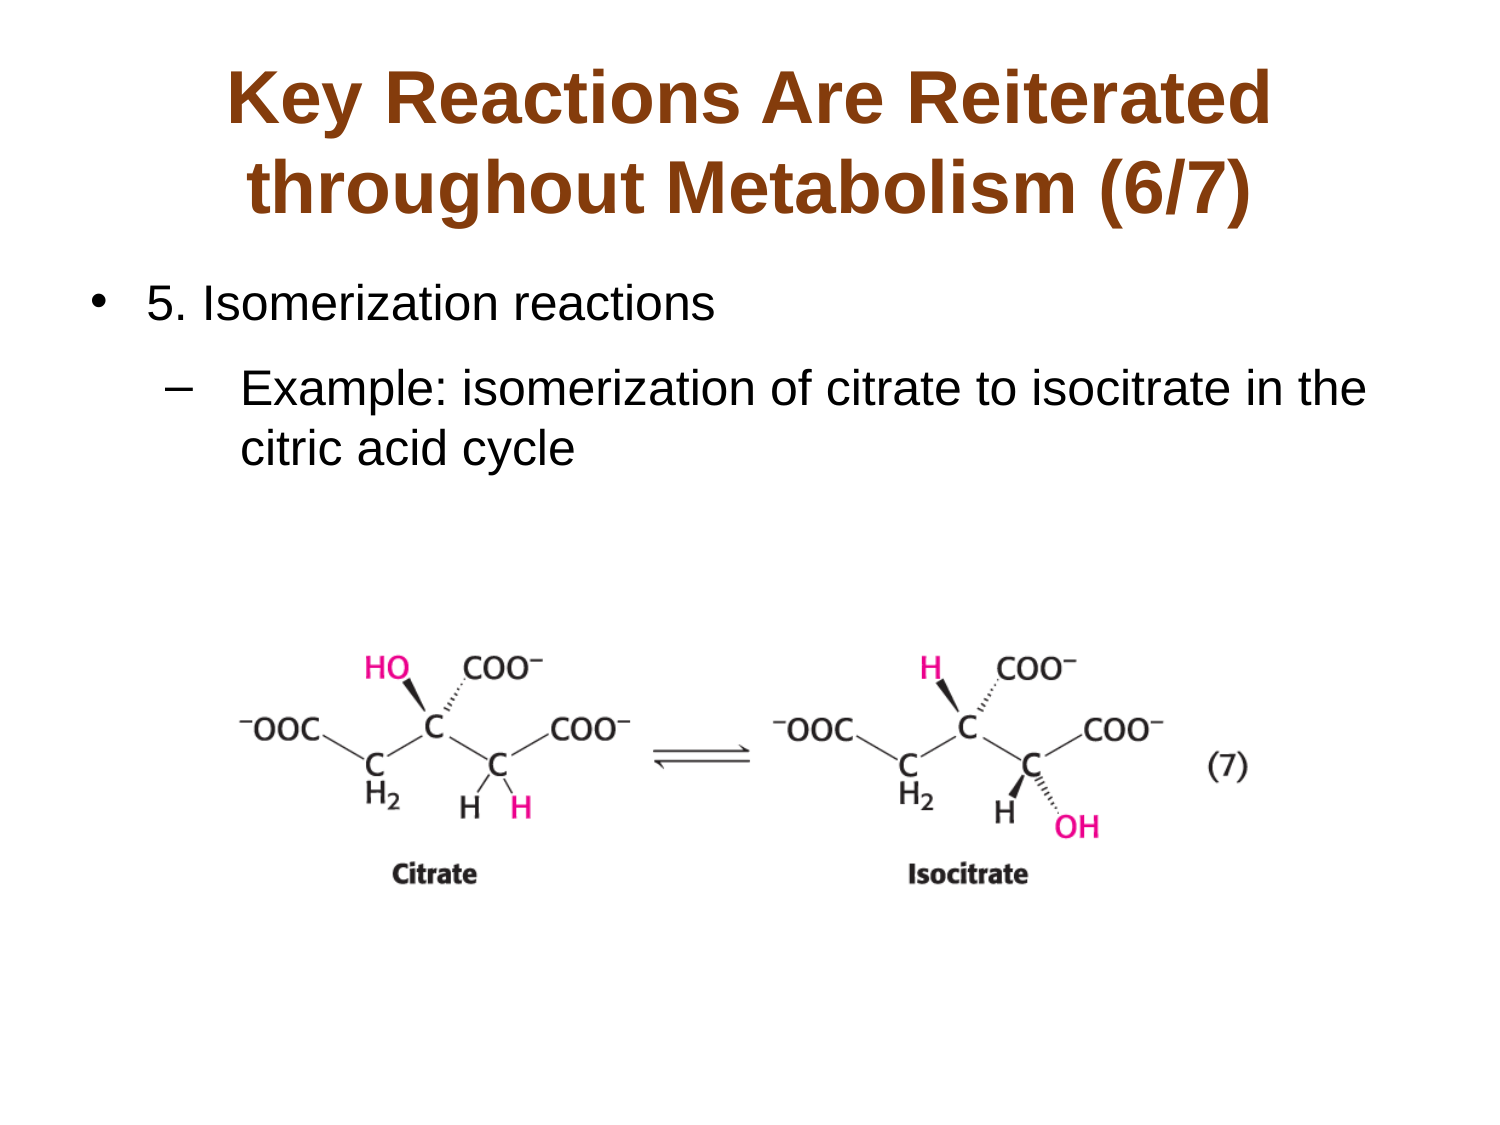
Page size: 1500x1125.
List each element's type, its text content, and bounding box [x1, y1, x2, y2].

list 5. Isomerization reactions Example: isomerization of citrate to isocitrate in the citric acid cycle [75, 262, 1425, 531]
picture [78, 651, 1410, 888]
title Key Reactions Are Reiterated throughout Metabolism (6/7) [75, 45, 1425, 233]
